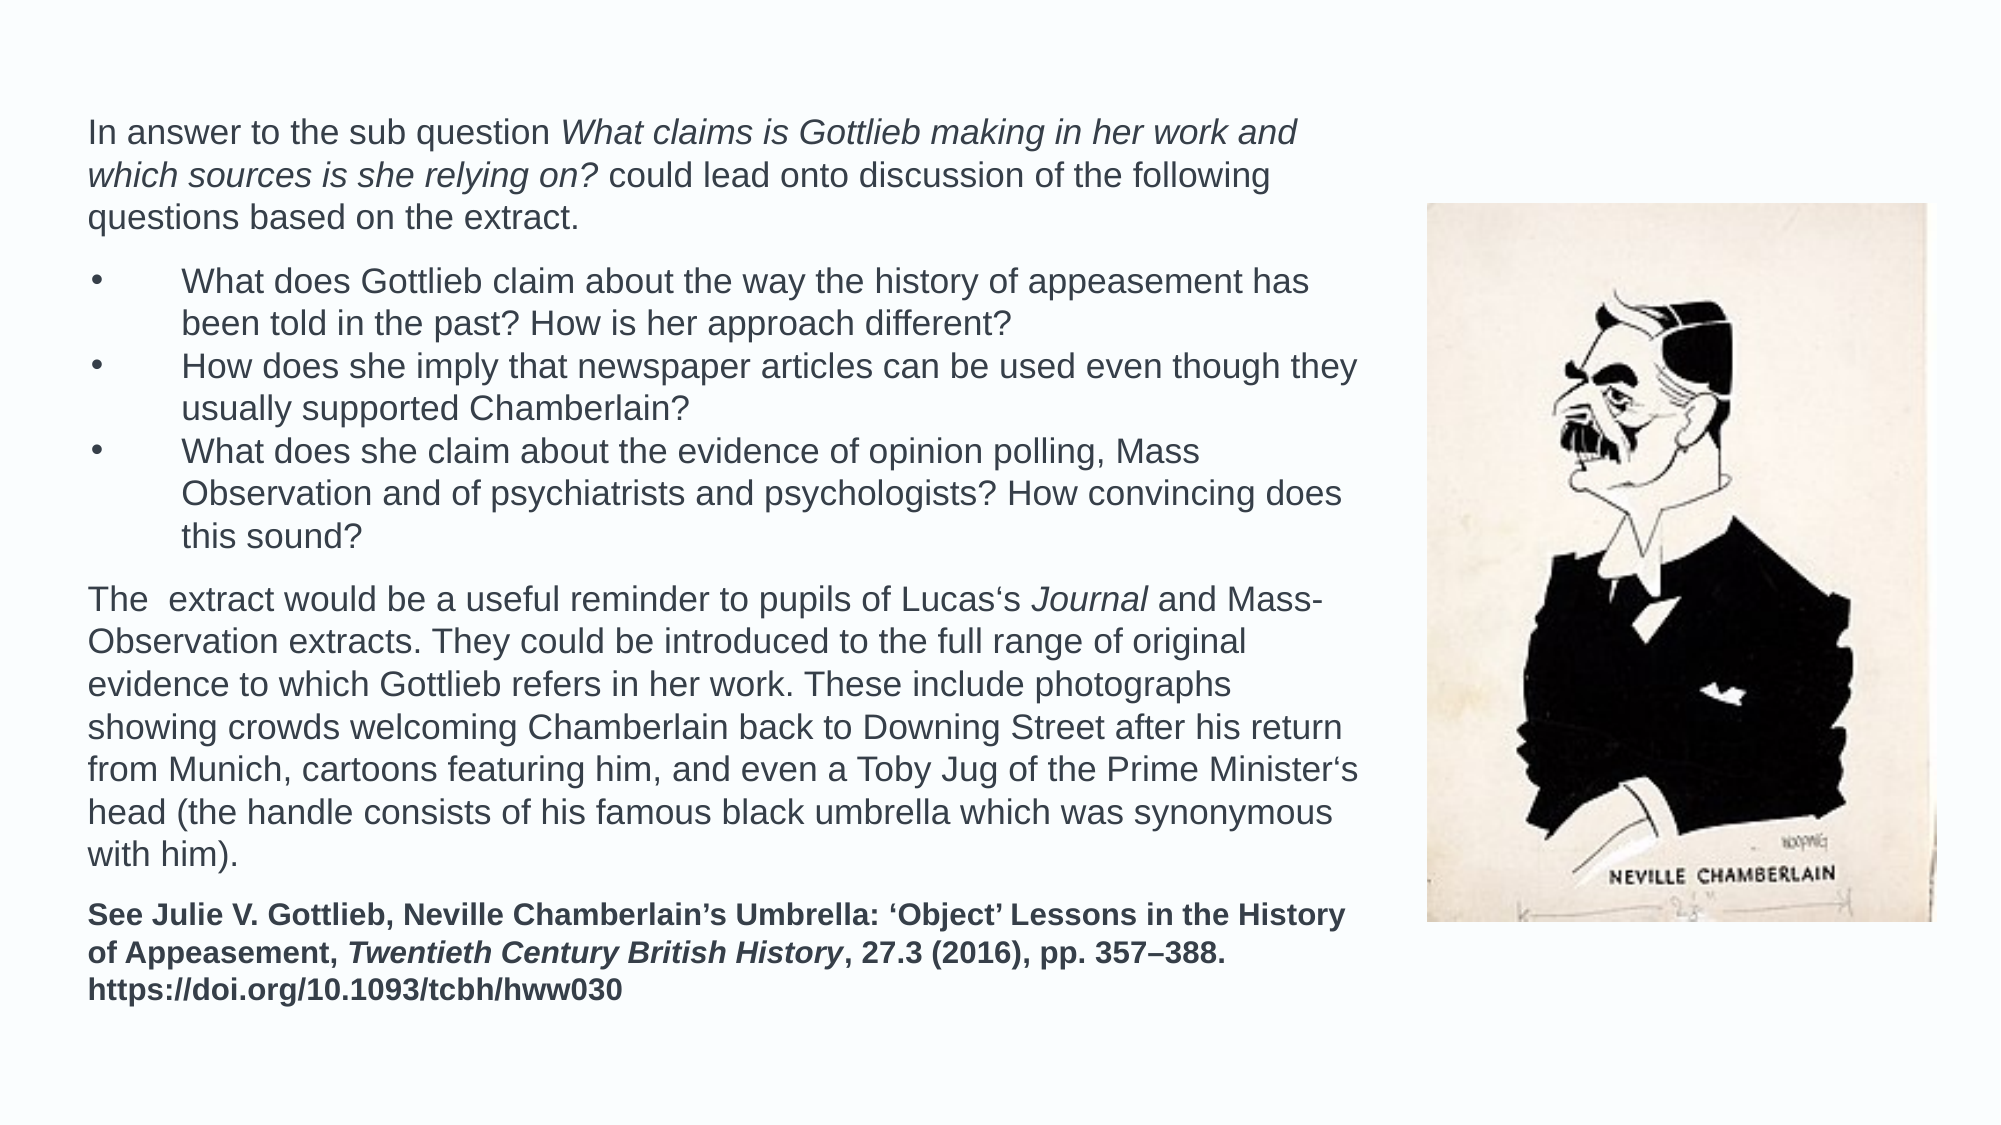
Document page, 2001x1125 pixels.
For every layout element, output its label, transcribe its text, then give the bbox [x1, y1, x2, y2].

text_box In answer to the sub question What claims is Gottlieb making in her work and which sources is she relying on? could lead onto discussion of the following questions based on the extract. What does Gottlieb claim about the way the history of appeasement has been told in the past? How is her approach different? How does she imply that newspaper articles can be used even though they usually supported Chamberlain? What does she claim about the evidence of opinion polling, Mass Observation and of psychiatrists and psychologists? How convincing does this sound? The extract would be a useful reminder to pupils of Lucas‘s Journal and Mass-Observation extracts. They could be introduced to the full range of original evidence to which Gottlieb refers in her work. These include photographs showing crowds welcoming Chamberlain back to Downing Street after his return from Munich, cartoons featuring him, and even a Toby Jug of the Prime Minister‘s head (the handle consists of his famous black umbrella which was synonymous with him). See Julie V. Gottlieb, Neville Chamberlain’s Umbrella: ‘Object’ Lessons in the History of Appeasement, Twentieth Century British History, 27.3 (2016), pp. 357–388. https://doi.org/10.1093/tcbh/hww030 [72, 101, 1377, 1015]
picture [1426, 203, 1938, 922]
